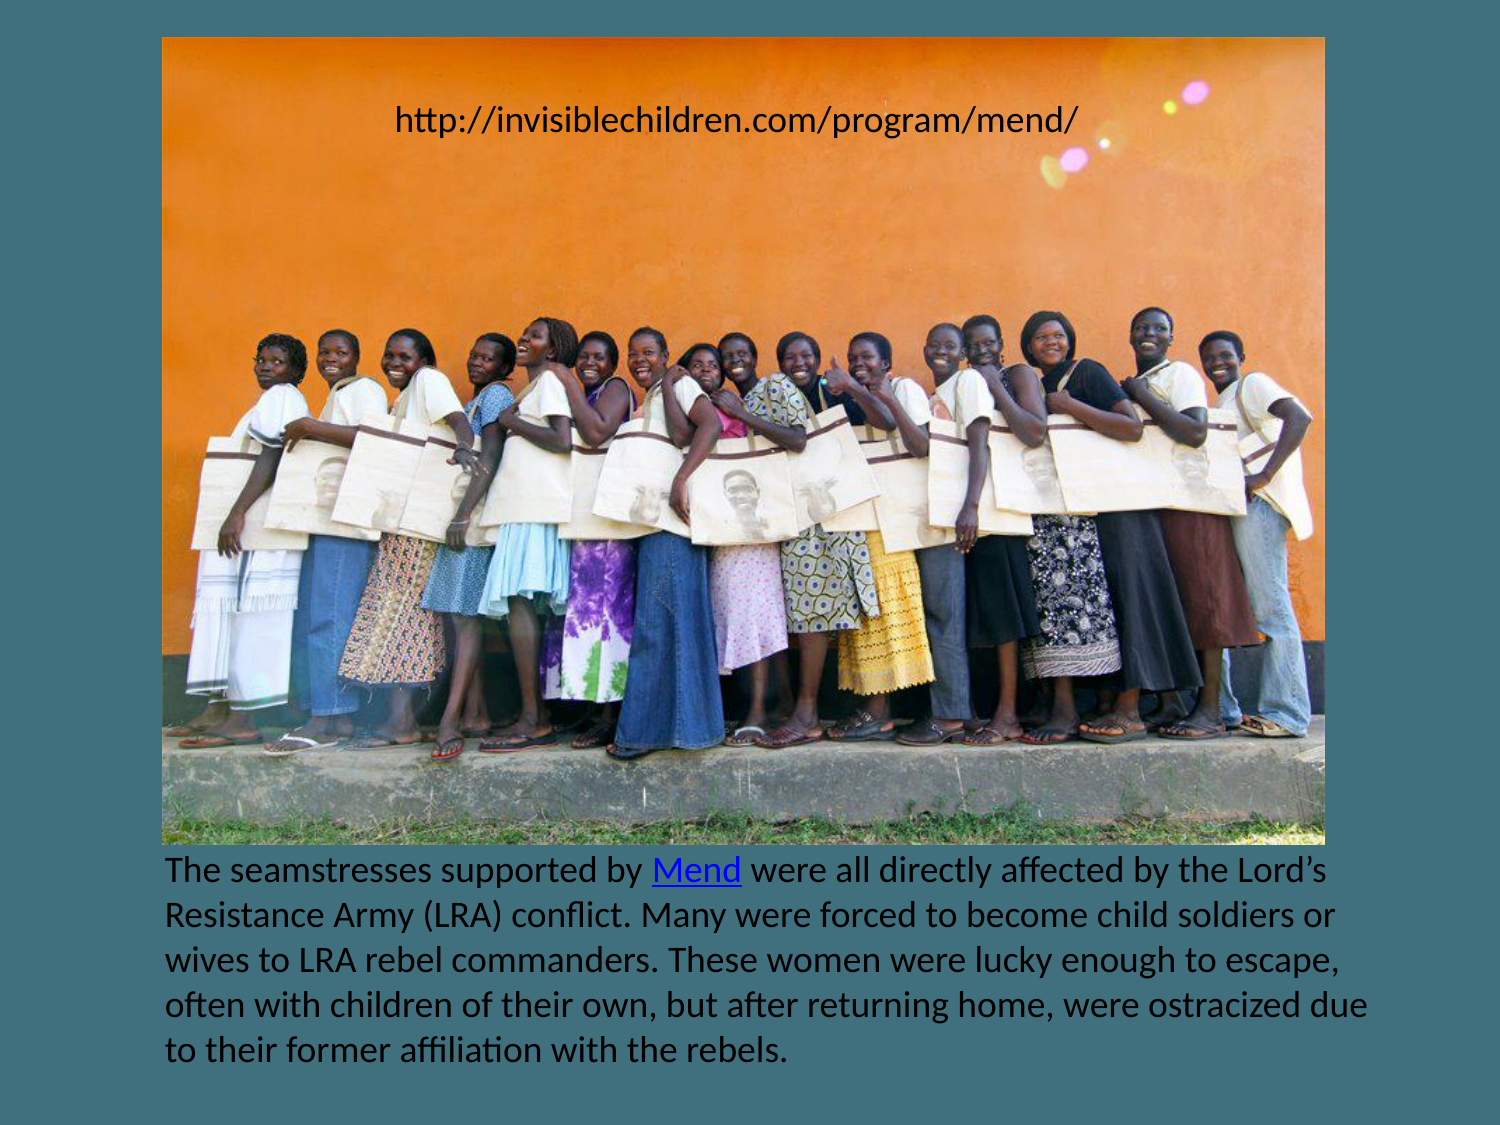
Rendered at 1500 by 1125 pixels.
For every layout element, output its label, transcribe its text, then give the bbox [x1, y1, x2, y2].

text_box The seamstresses supported by Mend were all directly affected by the Lord’s Resistance Army (LRA) conflict. Many were forced to become child soldiers or wives to LRA rebel commanders. These women were lucky enough to escape, often with children of their own, but after returning home, were ostracized due to their former affiliation with the rebels. [150, 837, 1400, 1078]
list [162, 37, 1326, 845]
